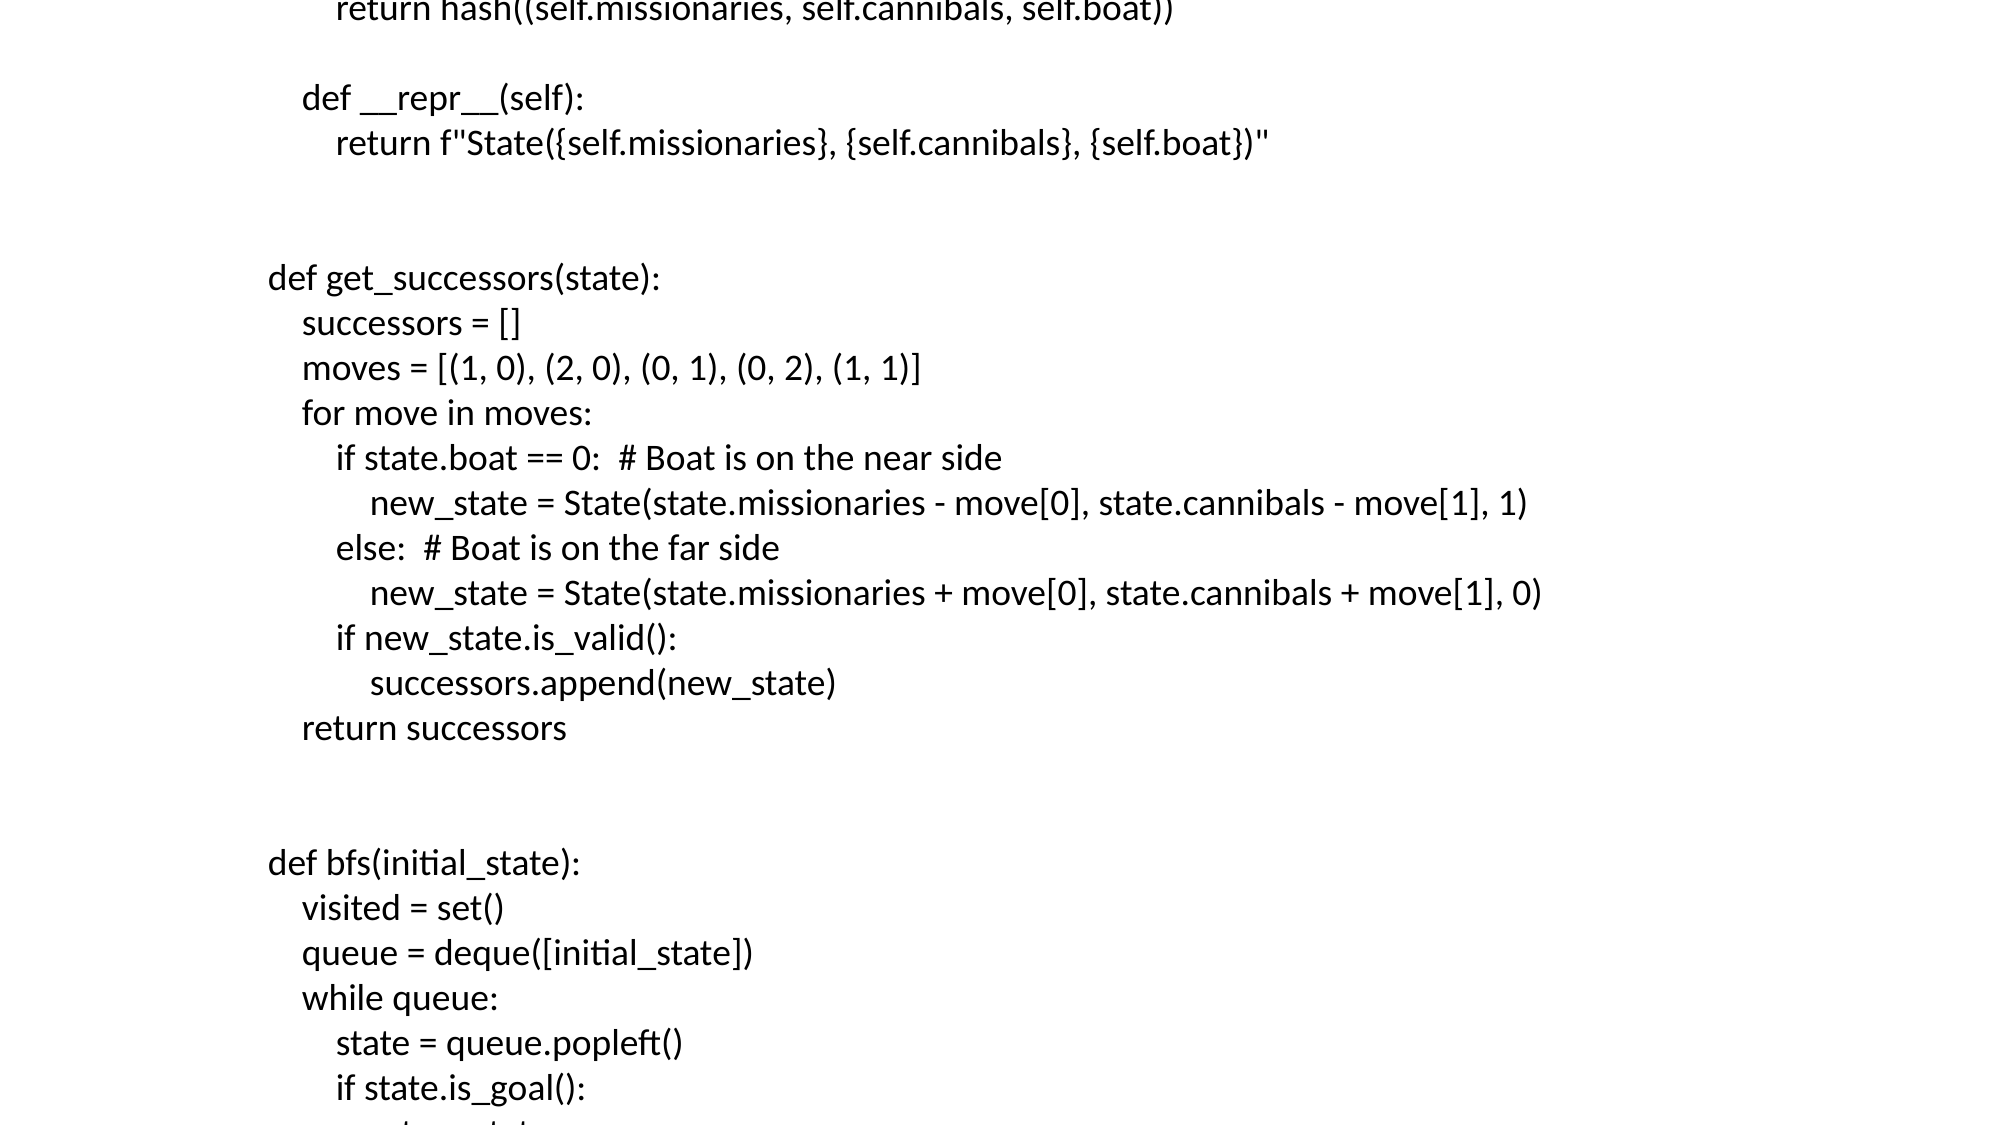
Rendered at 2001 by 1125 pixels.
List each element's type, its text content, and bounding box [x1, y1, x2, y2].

text_box from collections import deque class State: def __init__(self, missionaries, cannibals, boat): self.missionaries = missionaries self.cannibals = cannibals self.boat = boat def is_valid(self): if self.missionaries < 0 or self.cannibals < 0: return False if self.missionaries > 3 or self.cannibals > 3: return False if self.missionaries < self.cannibals and self.missionaries > 0: return False if 3 - self.missionaries < 3 - self.cannibals and 3 - self.missionaries > 0: return False return True def is_goal(self): return self.missionaries == 0 and self.cannibals == 0 and self.boat == 0 def __eq__(self, other): return self.missionaries == other.missionaries and self.cannibals == other.cannibals and self.boat == other.boat def __hash__(self): return hash((self.missionaries, self.cannibals, self.boat)) def __repr__(self): return f"State({self.missionaries}, {self.cannibals}, {self.boat})" def get_successors(state): successors = [] moves = [(1, 0), (2, 0), (0, 1), (0, 2), (1, 1)] for move in moves: if state.boat == 0: # Boat is on the near side new_state = State(state.missionaries - move[0], state.cannibals - move[1], 1) else: # Boat is on the far side new_state = State(state.missionaries + move[0], state.cannibals + move[1], 0) if new_state.is_valid(): successors.append(new_state) return successors def bfs(initial_state): visited = set() queue = deque([initial_state]) while queue: state = queue.popleft() if state.is_goal(): return state visited.add(state) successors = get_successors(state) for successor in successors: if successor not in visited: queue.append(successor) return None def print_solution(solution): path = [] while solution: path.append(solution) solution = solution.parent for t in reversed(path): print(t) initial_state = State(3, 3, 1) solution = bfs(initial_state) print_solution(solution) [253, 0, 1768, 1125]
